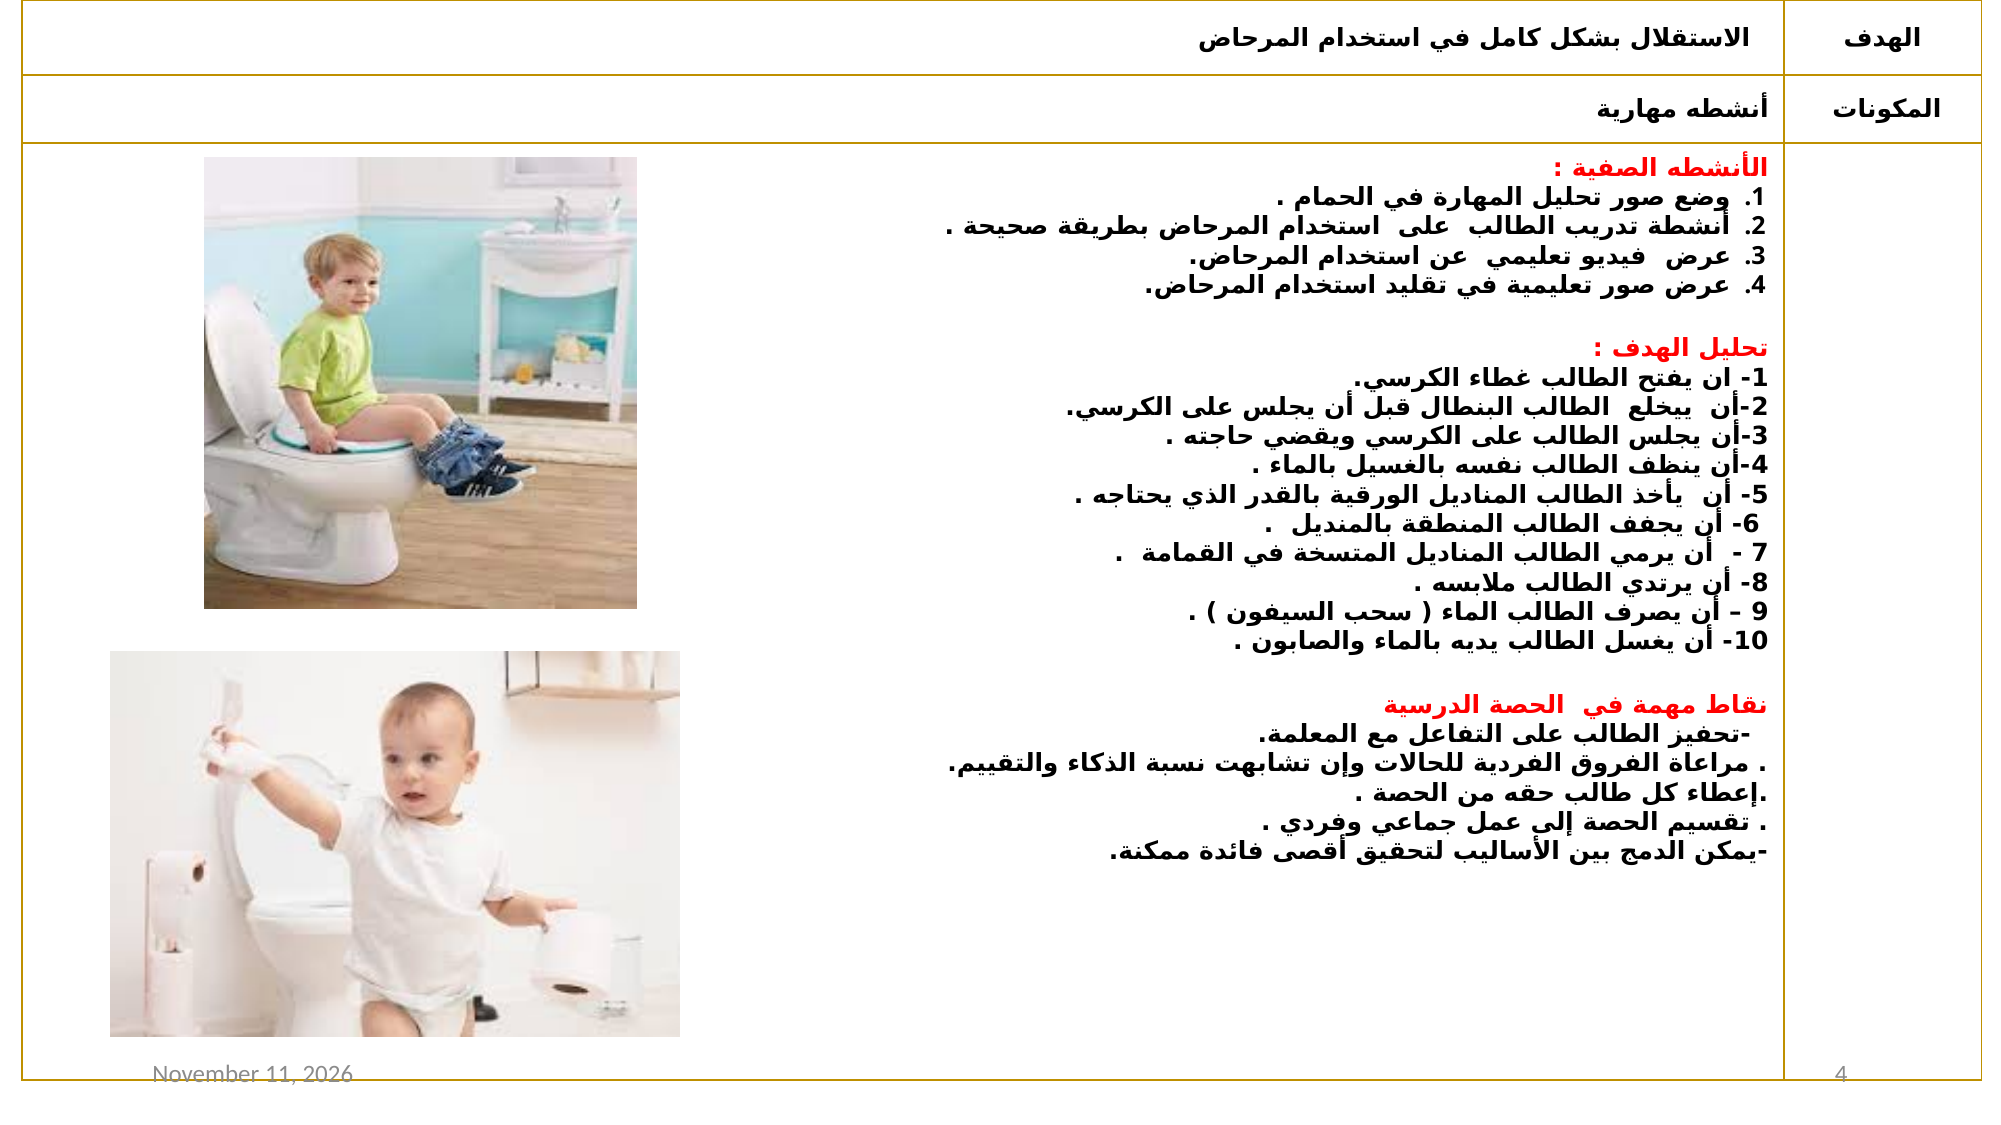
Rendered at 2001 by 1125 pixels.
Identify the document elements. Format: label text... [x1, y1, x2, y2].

table_cell الأنشطه الصفية : وضع صور تحليل المهارة في الحمام . أنشطة تدريب الطالب على استخدام المرحاض بطريقة صحيحة . عرض فيديو تعليمي عن استخدام المرحاض. عرض صور تعليمية في تقليد استخدام المرحاض. تحليل الهدف : 1- ان يفتح الطالب غطاء الكرسي. 2-أن ييخلع الطالب البنطال قبل أن يجلس على الكرسي. 3-أن يجلس الطالب على الكرسي ويقضي حاجته . 4-أن ينظف الطالب نفسه بالغسيل بالماء . 5- أن يأخذ الطالب المناديل الورقية بالقدر الذي يحتاجه . 6- أن يجفف الطالب المنطقة بالمنديل . 7 - أن يرمي الطالب المناديل المتسخة في القمامة . 8- أن يرتدي الطالب ملابسه . 9 – أن يصرف الطالب الماء ( سحب السيفون ) . 10- أن يغسل الطالب يديه بالماء والصابون . نقاط مهمة في الحصة الدرسية -تحفيز الطالب على التفاعل مع المعلمة. . مراعاة الفروق الفردية للحالات وإن تشابهت نسبة الذكاء والتقييم. .إعطاء كل طالب حقه من الحصة . . تقسيم الحصة إلى عمل جماعي وفردي . -يمكن الدمج بين الأساليب لتحقيق أقصى فائدة ممكنة. [23, 144, 1783, 1079]
table_cell المكونات [1785, 76, 1981, 142]
table_cell [1785, 144, 1981, 1079]
table_header الاستقلال بشكل كامل في استخدام المرحاض [23, 1, 1783, 74]
picture [110, 651, 680, 1037]
table_header الهدف [1785, 1, 1981, 74]
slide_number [137, 1042, 588, 1103]
slide_number 4 [1412, 1042, 1863, 1103]
table_cell أنشطه مهارية [23, 76, 1783, 142]
picture [204, 157, 637, 609]
